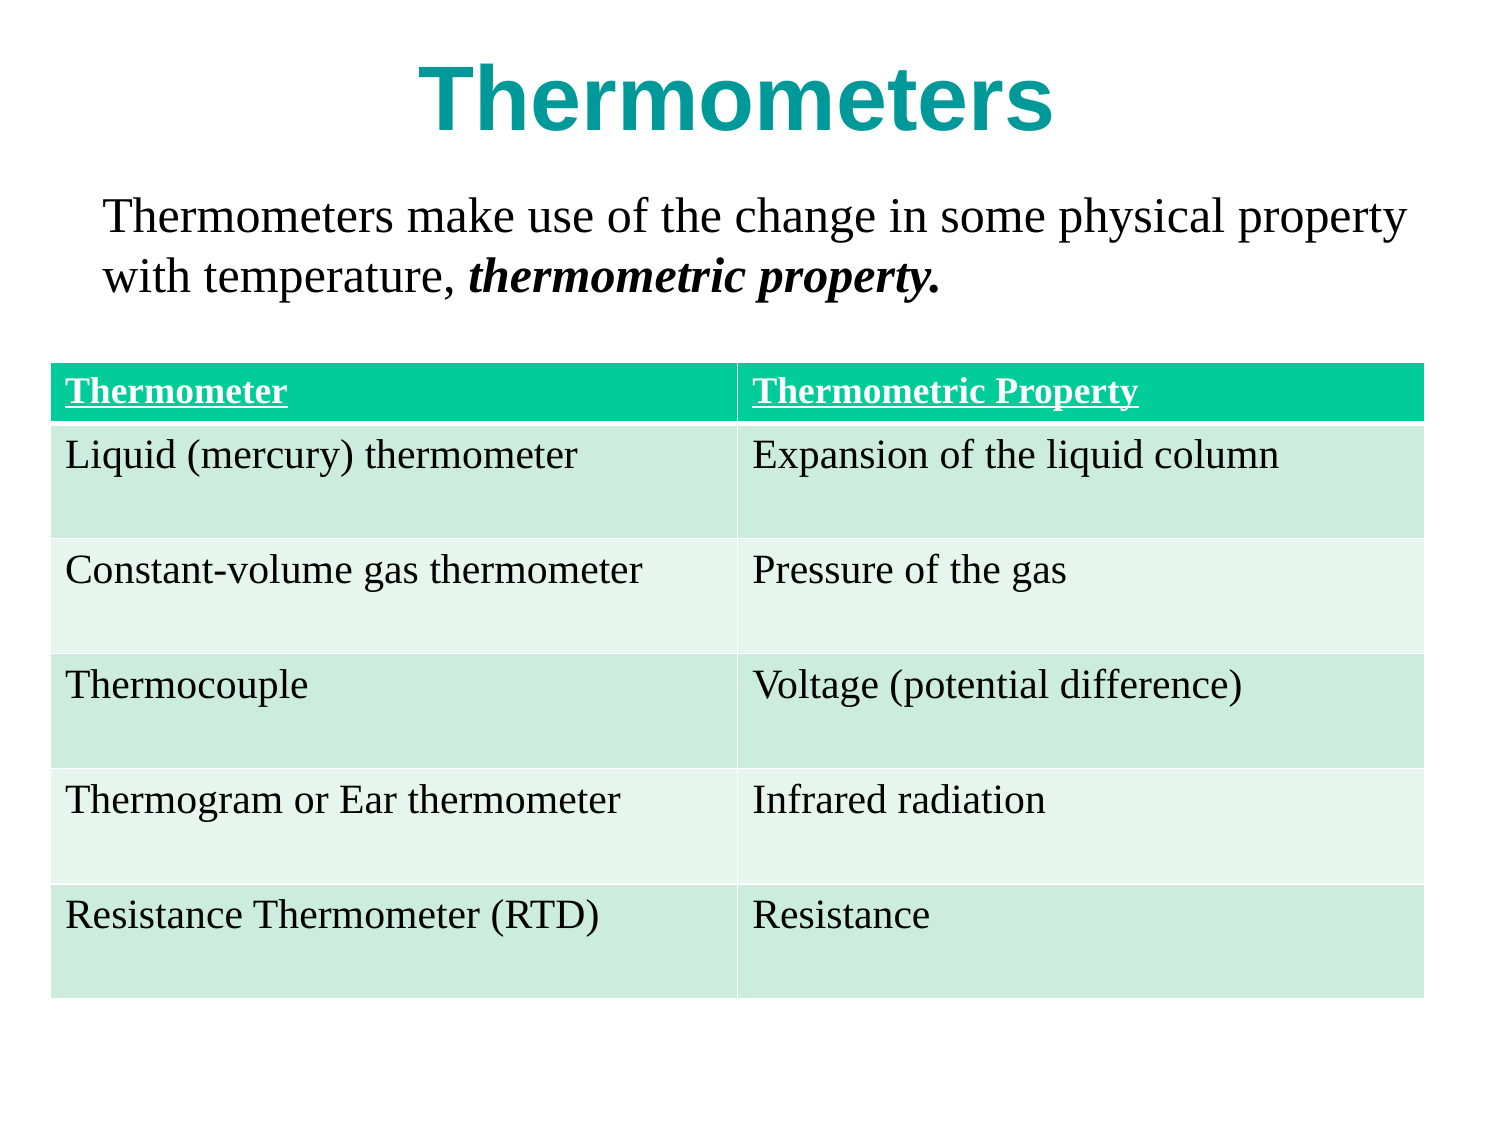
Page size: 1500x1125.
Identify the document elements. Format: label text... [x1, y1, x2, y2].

text_box Thermometers make use of the change in some physical property with temperature, thermometric property. [87, 174, 1500, 310]
table_cell Resistance [738, 885, 1424, 998]
table_cell Expansion of the liquid column [738, 426, 1424, 538]
table_cell Pressure of the gas [738, 539, 1424, 653]
table_header Thermometric Property [738, 363, 1424, 421]
table_cell Infrared radiation [738, 769, 1424, 883]
title Thermometers [112, 0, 1388, 174]
table_cell Thermocouple [51, 654, 737, 768]
table_cell Resistance Thermometer (RTD) [51, 885, 737, 998]
table_cell Thermogram or Ear thermometer [51, 769, 737, 883]
table_cell Constant-volume gas thermometer [51, 539, 737, 653]
table_cell Liquid (mercury) thermometer [51, 426, 737, 538]
table_header Thermometer [51, 363, 737, 421]
table_cell Voltage (potential difference) [738, 654, 1424, 768]
